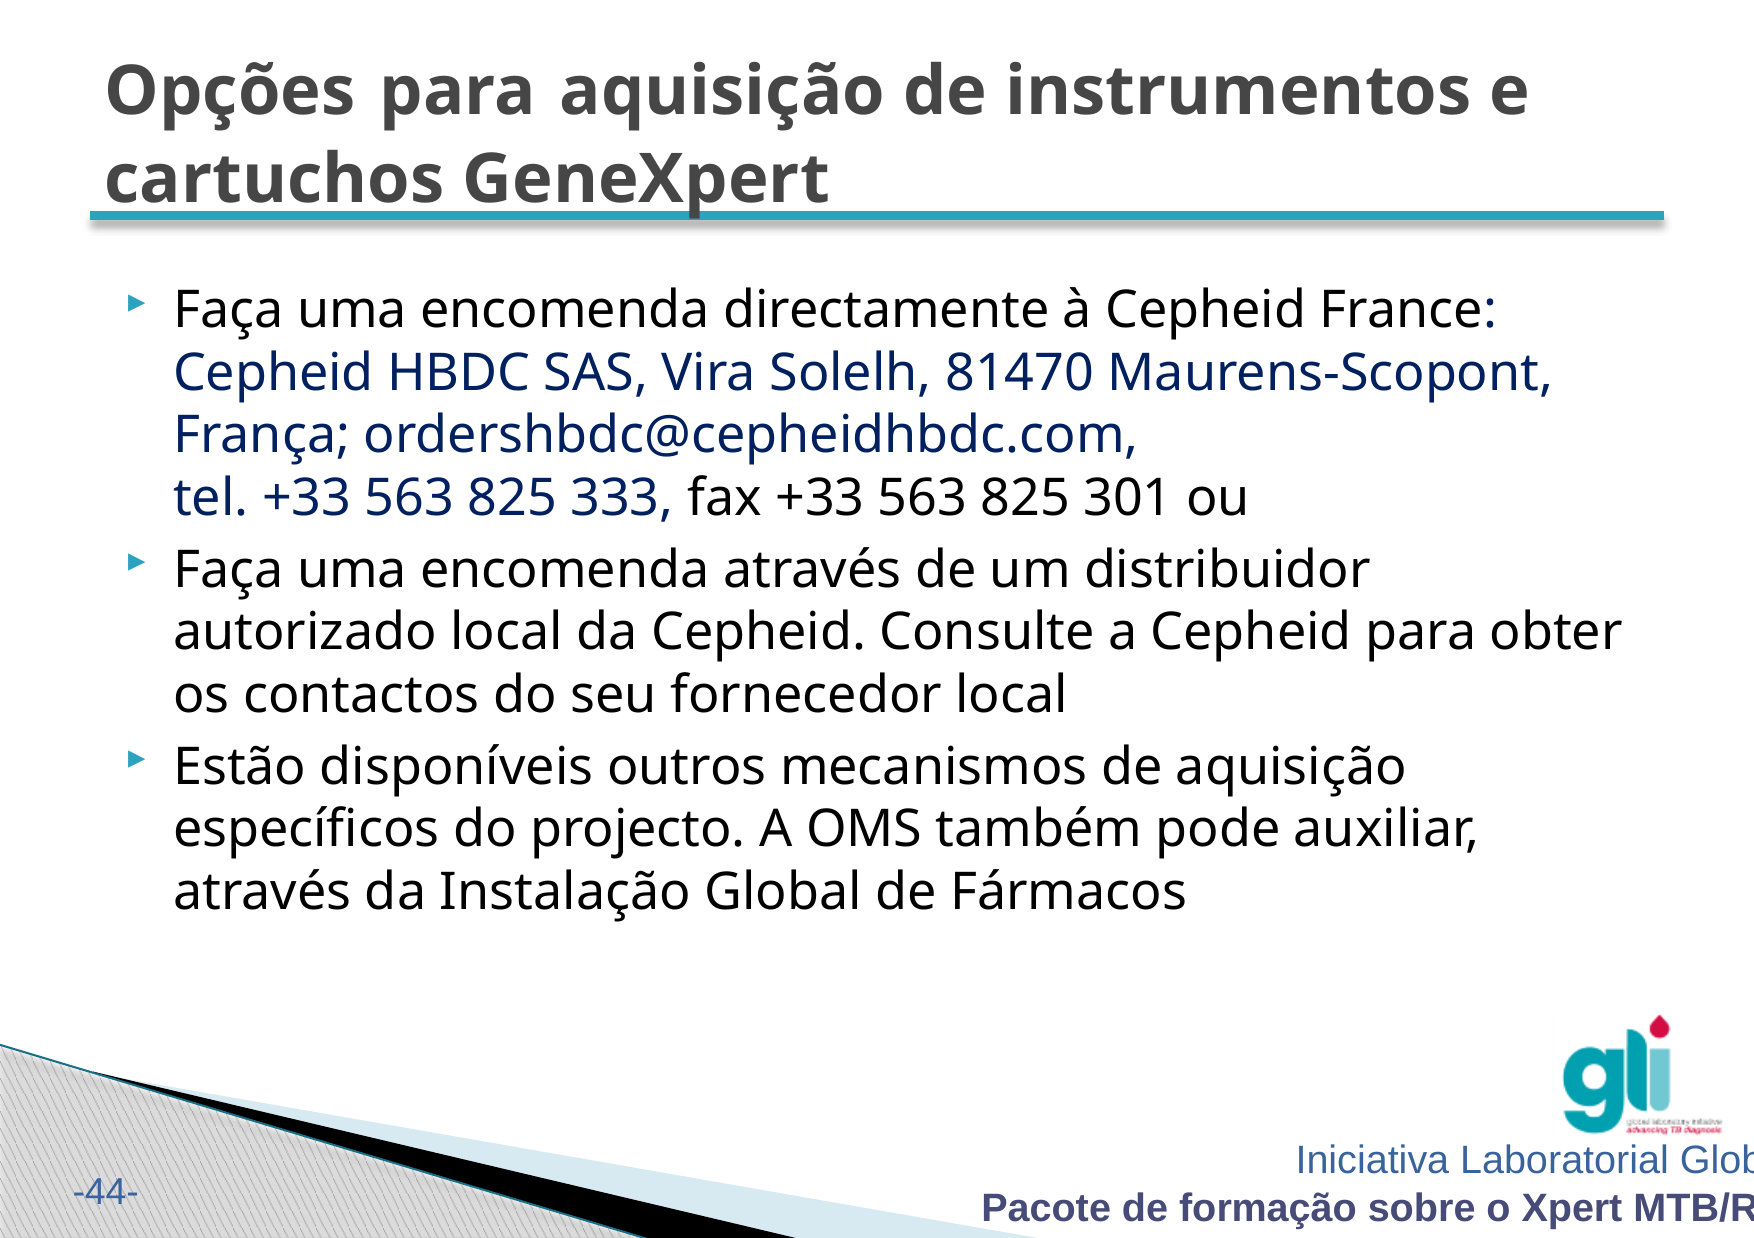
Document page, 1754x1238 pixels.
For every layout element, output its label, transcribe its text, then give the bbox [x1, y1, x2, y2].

title Opções para aquisição de instrumentos e cartuchos GeneXpert [87, 49, 1666, 216]
picture [1553, 1011, 1727, 1139]
list Faça uma encomenda directamente à Cepheid France: Cepheid HBDC SAS, Vira Solelh, 81470 Maurens-Scopont, França; ordershbdc@cepheidhbdc.com, tel. +33 563 825 333, fax +33 563 825 301 ou Faça uma encomenda através de um distribuidor autorizado local da Cepheid. Consulte a Cepheid para obter os contactos do seu fornecedor local Estão disponíveis outros mecanismos de aquisição específicos do projecto. A OMS também pode auxiliar, através da Instalação Global de Fármacos [87, 267, 1666, 996]
